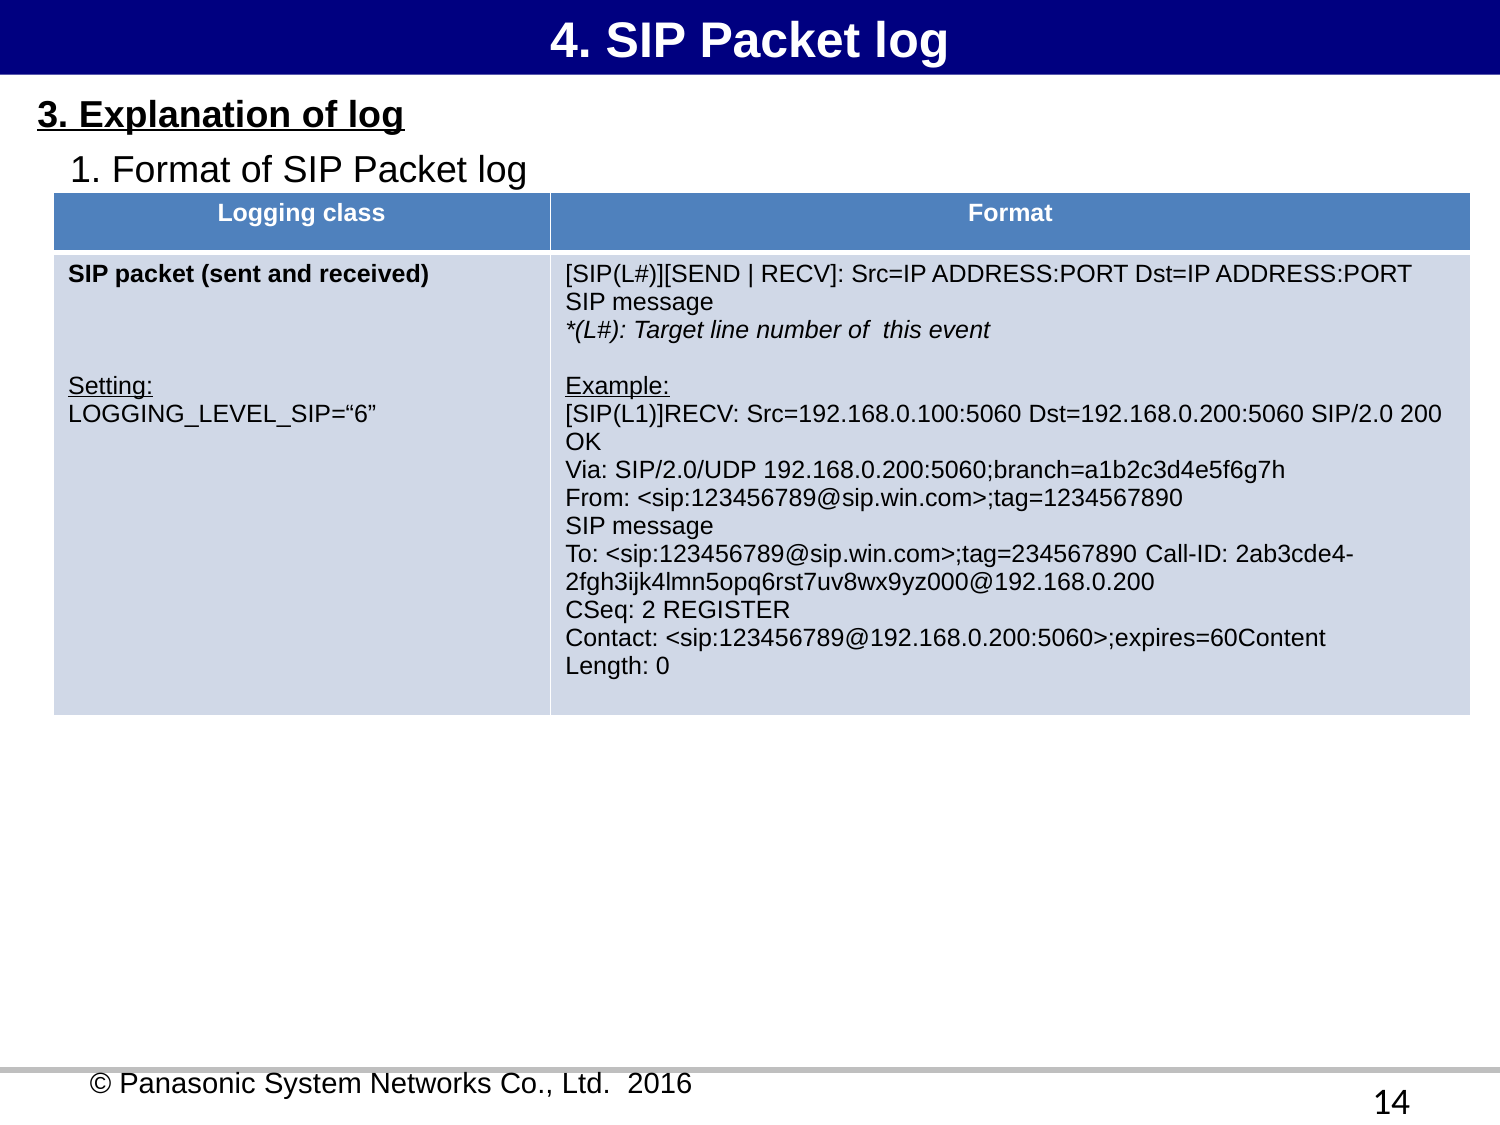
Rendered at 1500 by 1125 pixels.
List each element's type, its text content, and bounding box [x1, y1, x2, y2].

text_box 4. SIP Packet log [0, 0, 1500, 75]
table_cell [SIP(L#)][SEND | RECV]: Src=IP ADDRESS:PORT Dst=IP ADDRESS:PORT SIP message *(L#): Target line number of this event Example: [SIP(L1)]RECV: Src=192.168.0.100:5060 Dst=192.168.0.200:5060 SIP/2.0 200 OK Via: SIP/2.0/UDP 192.168.0.200:5060;branch=a1b2c3d4e5f6g7h From: <sip:123456789@sip.win.com>;tag=1234567890 SIP message To: <sip:123456789@sip.win.com>;tag=234567890 Call-ID: 2ab3cde4-2fgh3ijk4lmn5opq6rst7uv8wx9yz000@192.168.0.200 CSeq: 2 REGISTER Contact: <sip:123456789@192.168.0.200:5060>;expires=60Content Length: 0 [551, 255, 1470, 715]
text_box 3. Explanation of log [22, 82, 1373, 143]
text_box 1. Format of SIP Packet log [55, 143, 543, 197]
slide_number 14 [1074, 1069, 1425, 1125]
table_cell SIP packet (sent and received) Setting: LOGGING_LEVEL_SIP=“6” [54, 255, 550, 715]
table_header Logging class [54, 193, 550, 250]
table_header Format [551, 193, 1470, 250]
